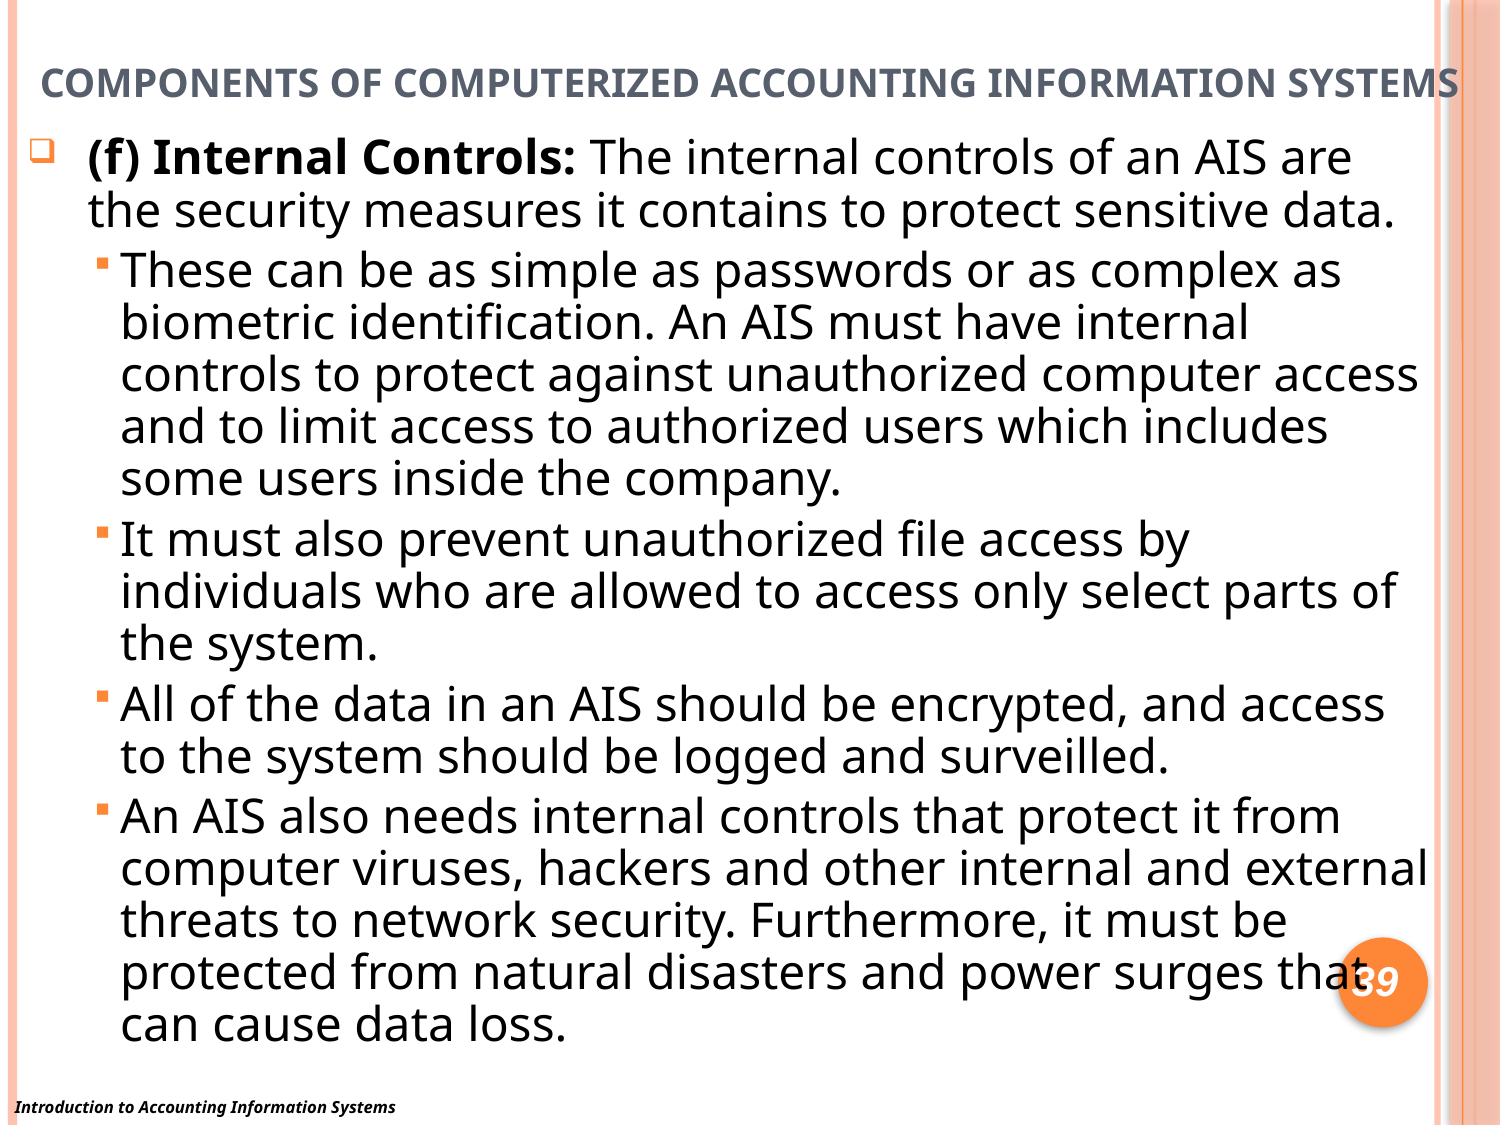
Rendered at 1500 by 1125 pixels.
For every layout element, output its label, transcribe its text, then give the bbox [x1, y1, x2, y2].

title Components Of Computerized Accounting Information Systems [24, 0, 1475, 113]
list (f) Internal Controls: The internal controls of an AIS are the security measures it contains to protect sensitive data. These can be as simple as passwords or as complex as biometric identification. An AIS must have internal controls to protect against unauthorized computer access and to limit access to authorized users which includes some users inside the company. It must also prevent unauthorized file access by individuals who are allowed to access only select parts of the system. All of the data in an AIS should be encrypted, and access to the system should be logged and surveilled. An AIS also needs internal controls that protect it from computer viruses, hackers and other internal and external threats to network security. Furthermore, it must be protected from natural disasters and power surges that can cause data loss. [12, 125, 1450, 1063]
text_box Introduction to Accounting Information Systems [0, 1089, 1500, 1125]
slide_number 39 [1325, 937, 1425, 1023]
